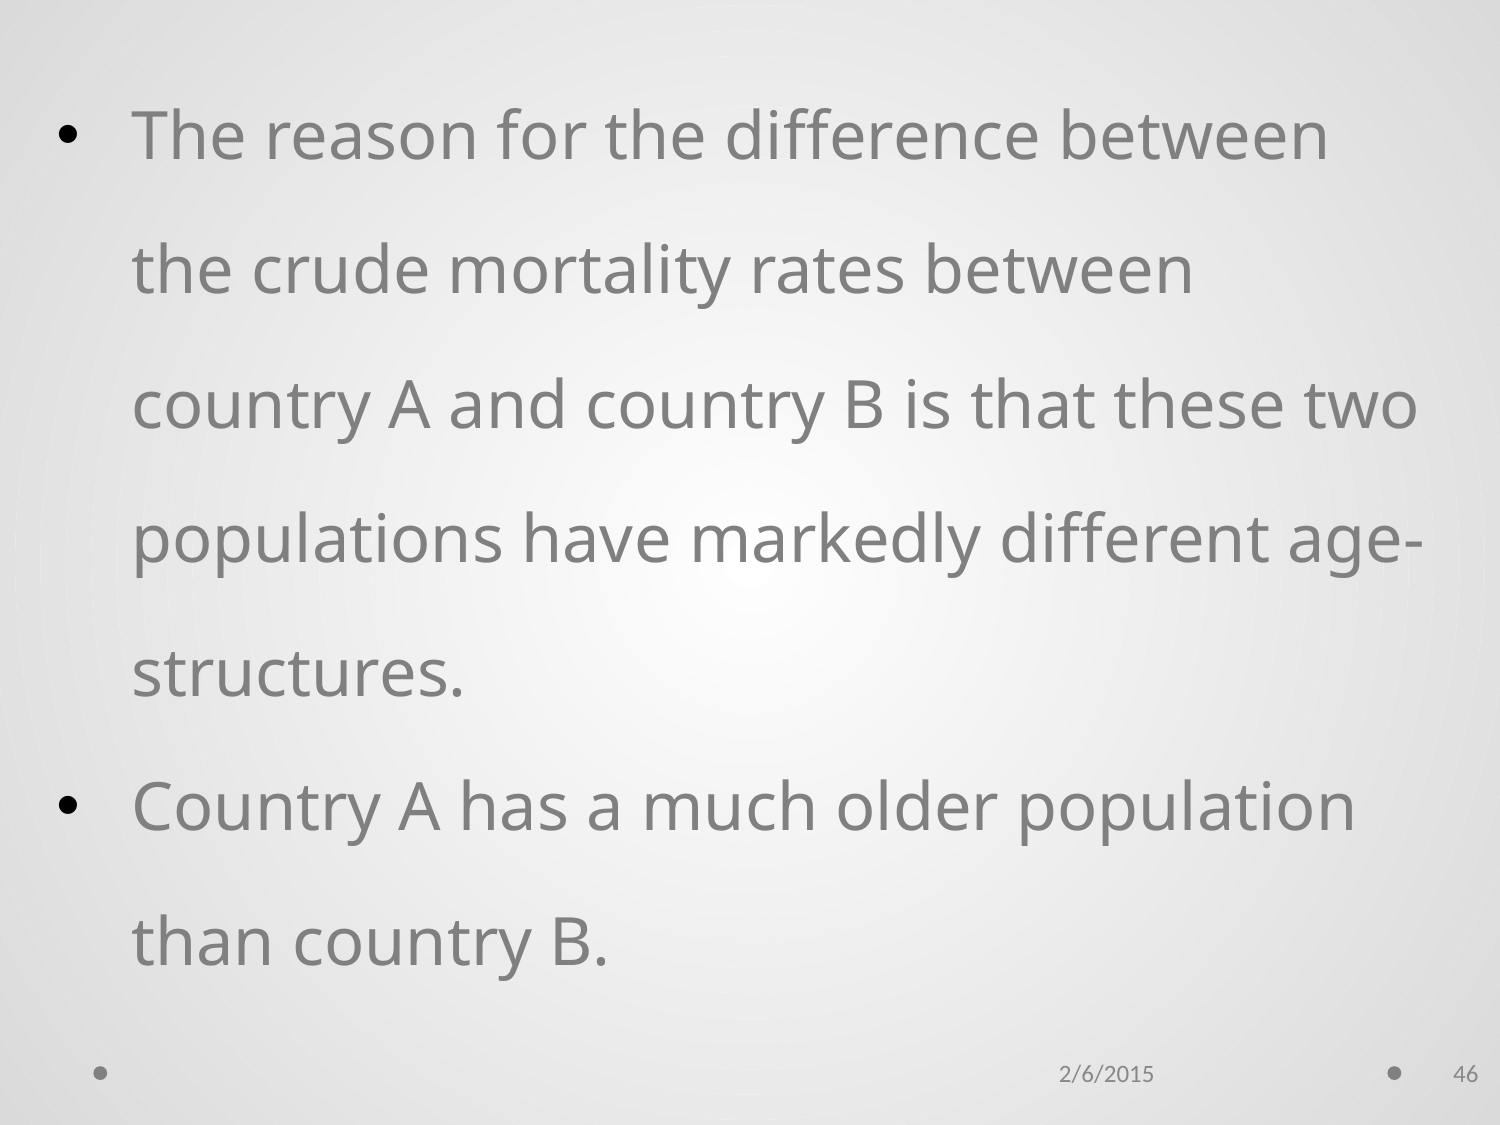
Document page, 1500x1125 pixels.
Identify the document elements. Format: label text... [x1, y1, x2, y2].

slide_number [1043, 1042, 1386, 1103]
slide_number 46 [1401, 1042, 1494, 1103]
text_box The reason for the difference between the crude mortality rates between country A and country B is that these two populations have markedly different age-structures. Country A has a much older population than country B. [41, 30, 1459, 831]
